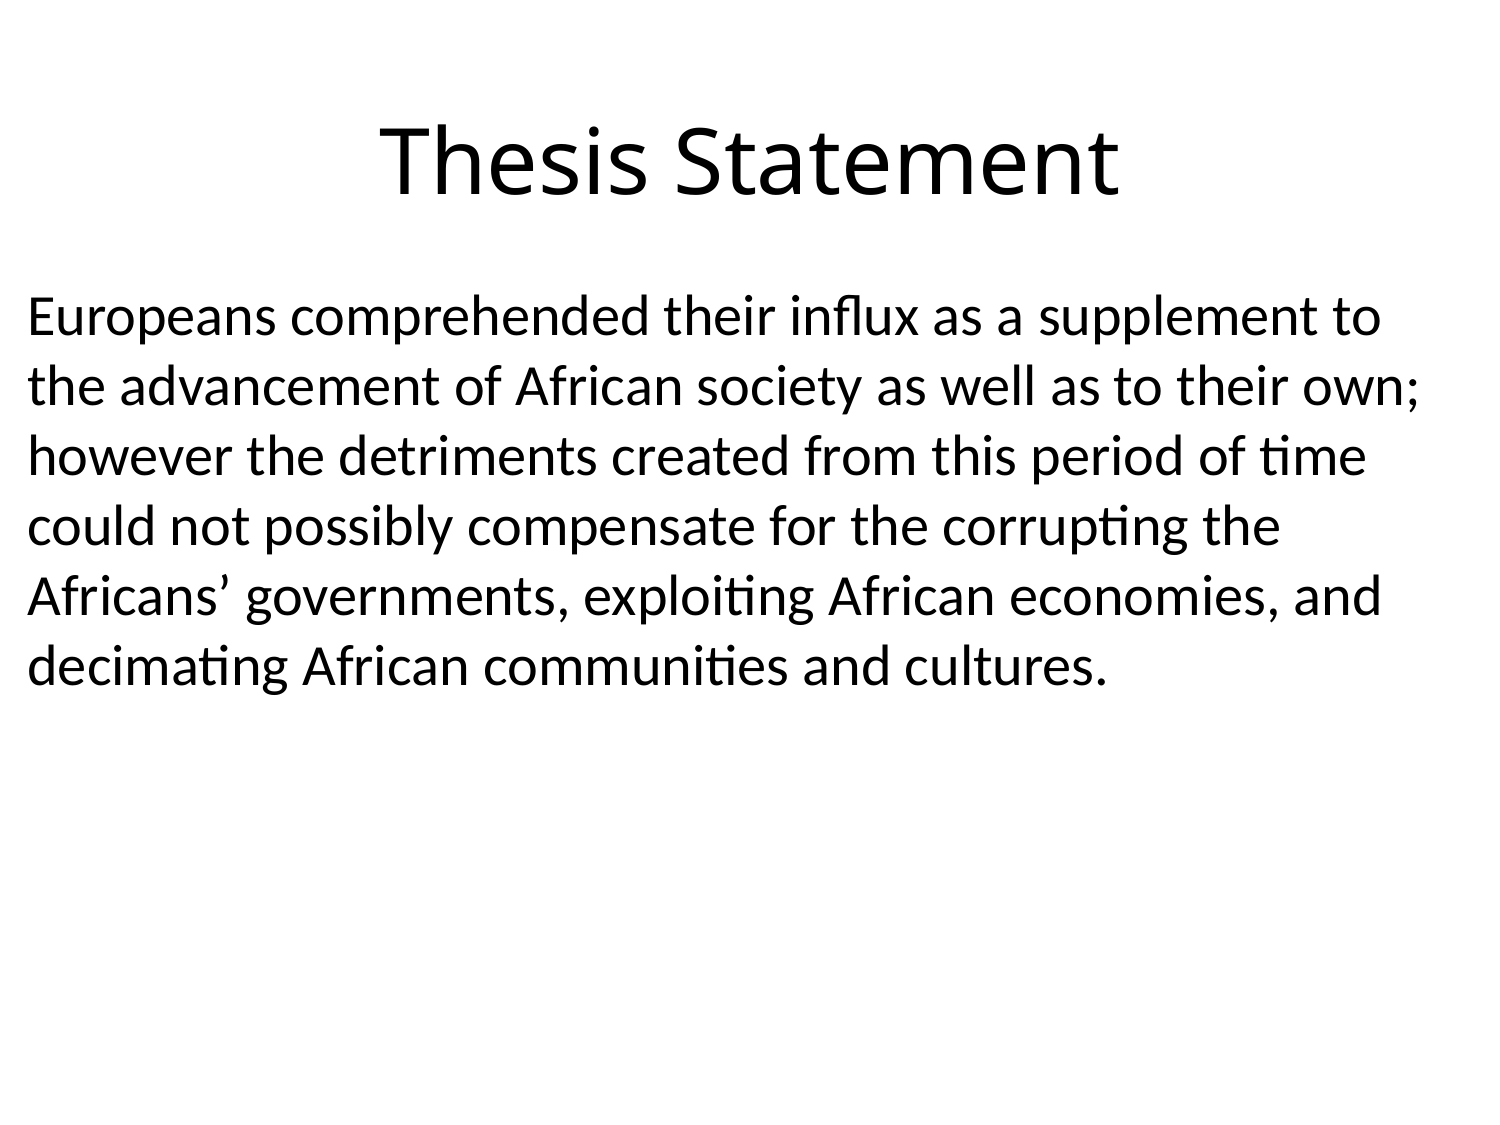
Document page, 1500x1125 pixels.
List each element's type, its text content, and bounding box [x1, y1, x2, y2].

title Europeans comprehended their influx as a supplement to the advancement of African society as well as to their own; however the detriments created from this period of time could not possibly compensate for the corrupting the Africans’ governments, exploiting African economies, and decimating African communities and cultures. [12, 279, 1488, 725]
text_box Thesis Statement [0, 37, 1500, 279]
